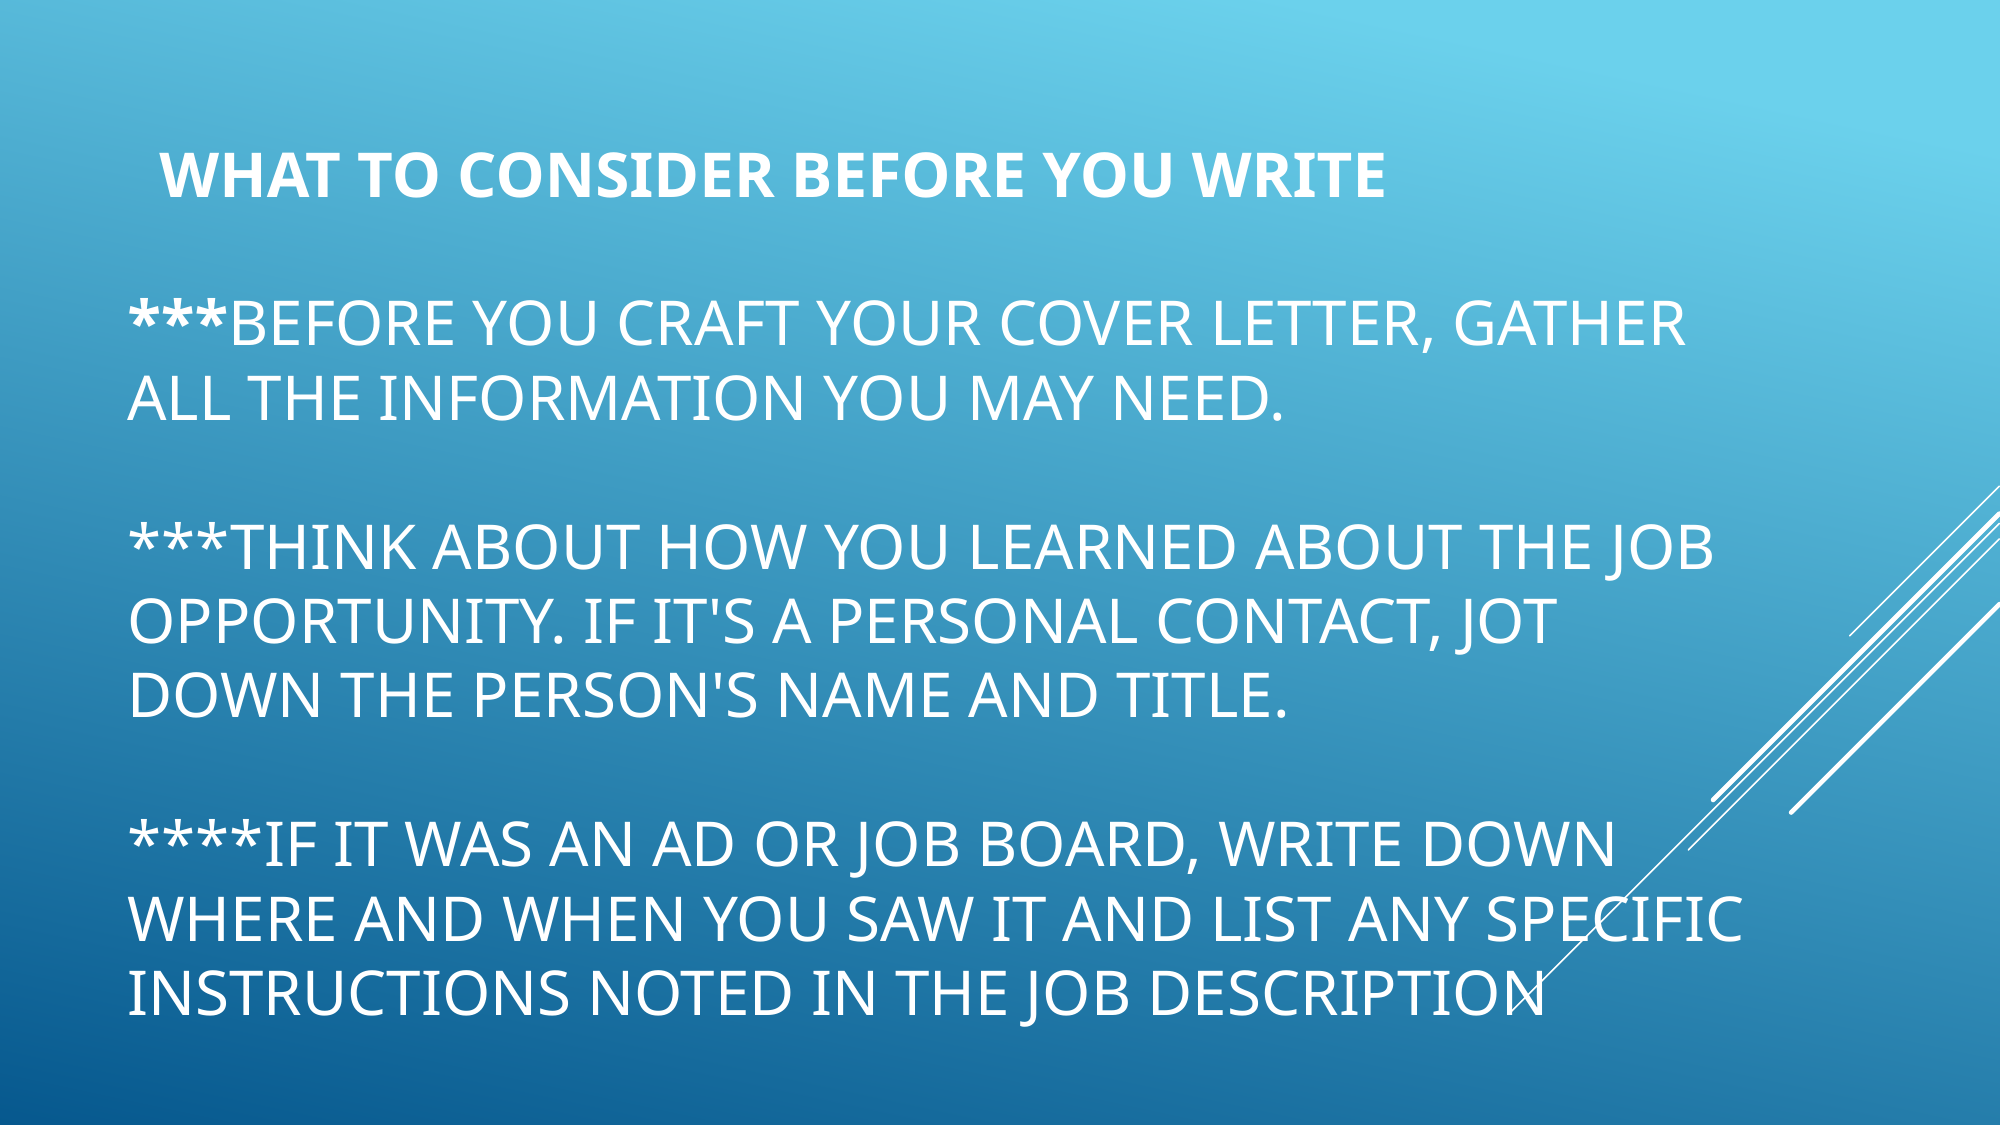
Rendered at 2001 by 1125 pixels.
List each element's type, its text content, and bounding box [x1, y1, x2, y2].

title What to consider before you write ***Before you craft your cover letter, gather all the information you may need. ***Think about how you learned about the job opportunity. If it's a personal contact, jot down the person's name and title. ****If it was an ad or job board, write down where and when you saw it and list any specific instructions noted in the job description [112, 112, 1767, 1125]
